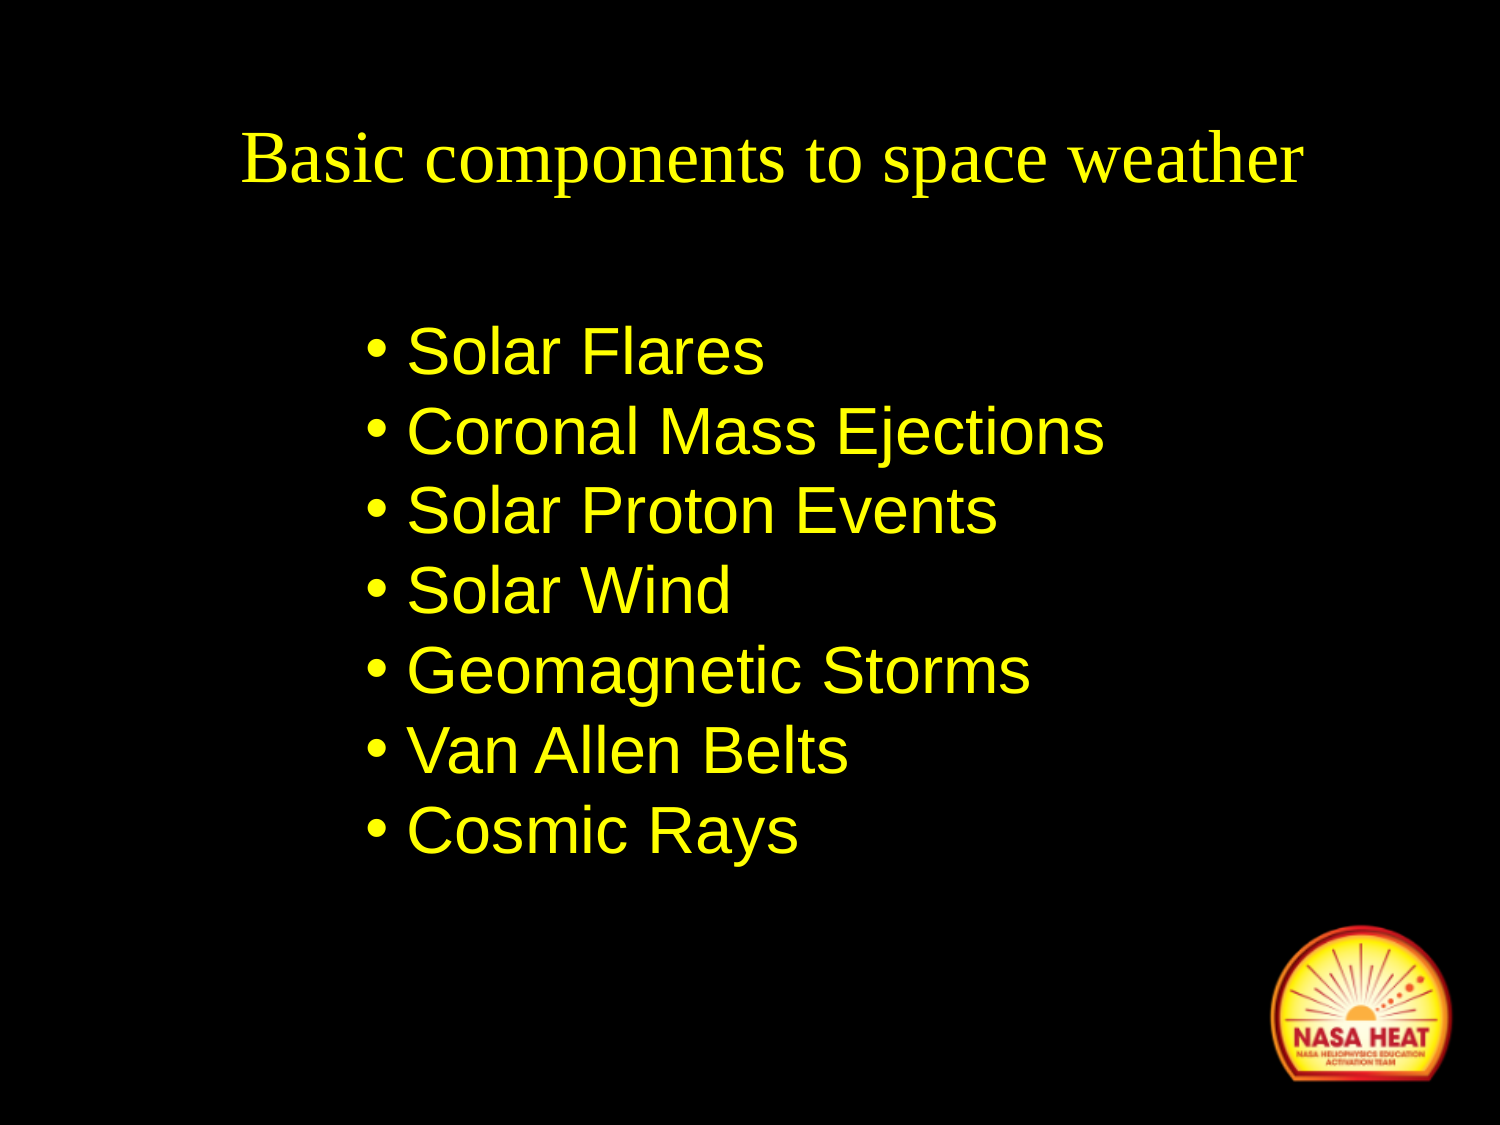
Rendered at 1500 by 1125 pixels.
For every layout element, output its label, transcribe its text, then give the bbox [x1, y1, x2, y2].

text_box Basic components to space weather [224, 99, 1333, 205]
text_box Solar Flares Coronal Mass Ejections Solar Proton Events Solar Wind Geomagnetic Storms Van Allen Belts Cosmic Rays [350, 299, 1129, 955]
picture [1265, 920, 1460, 1087]
